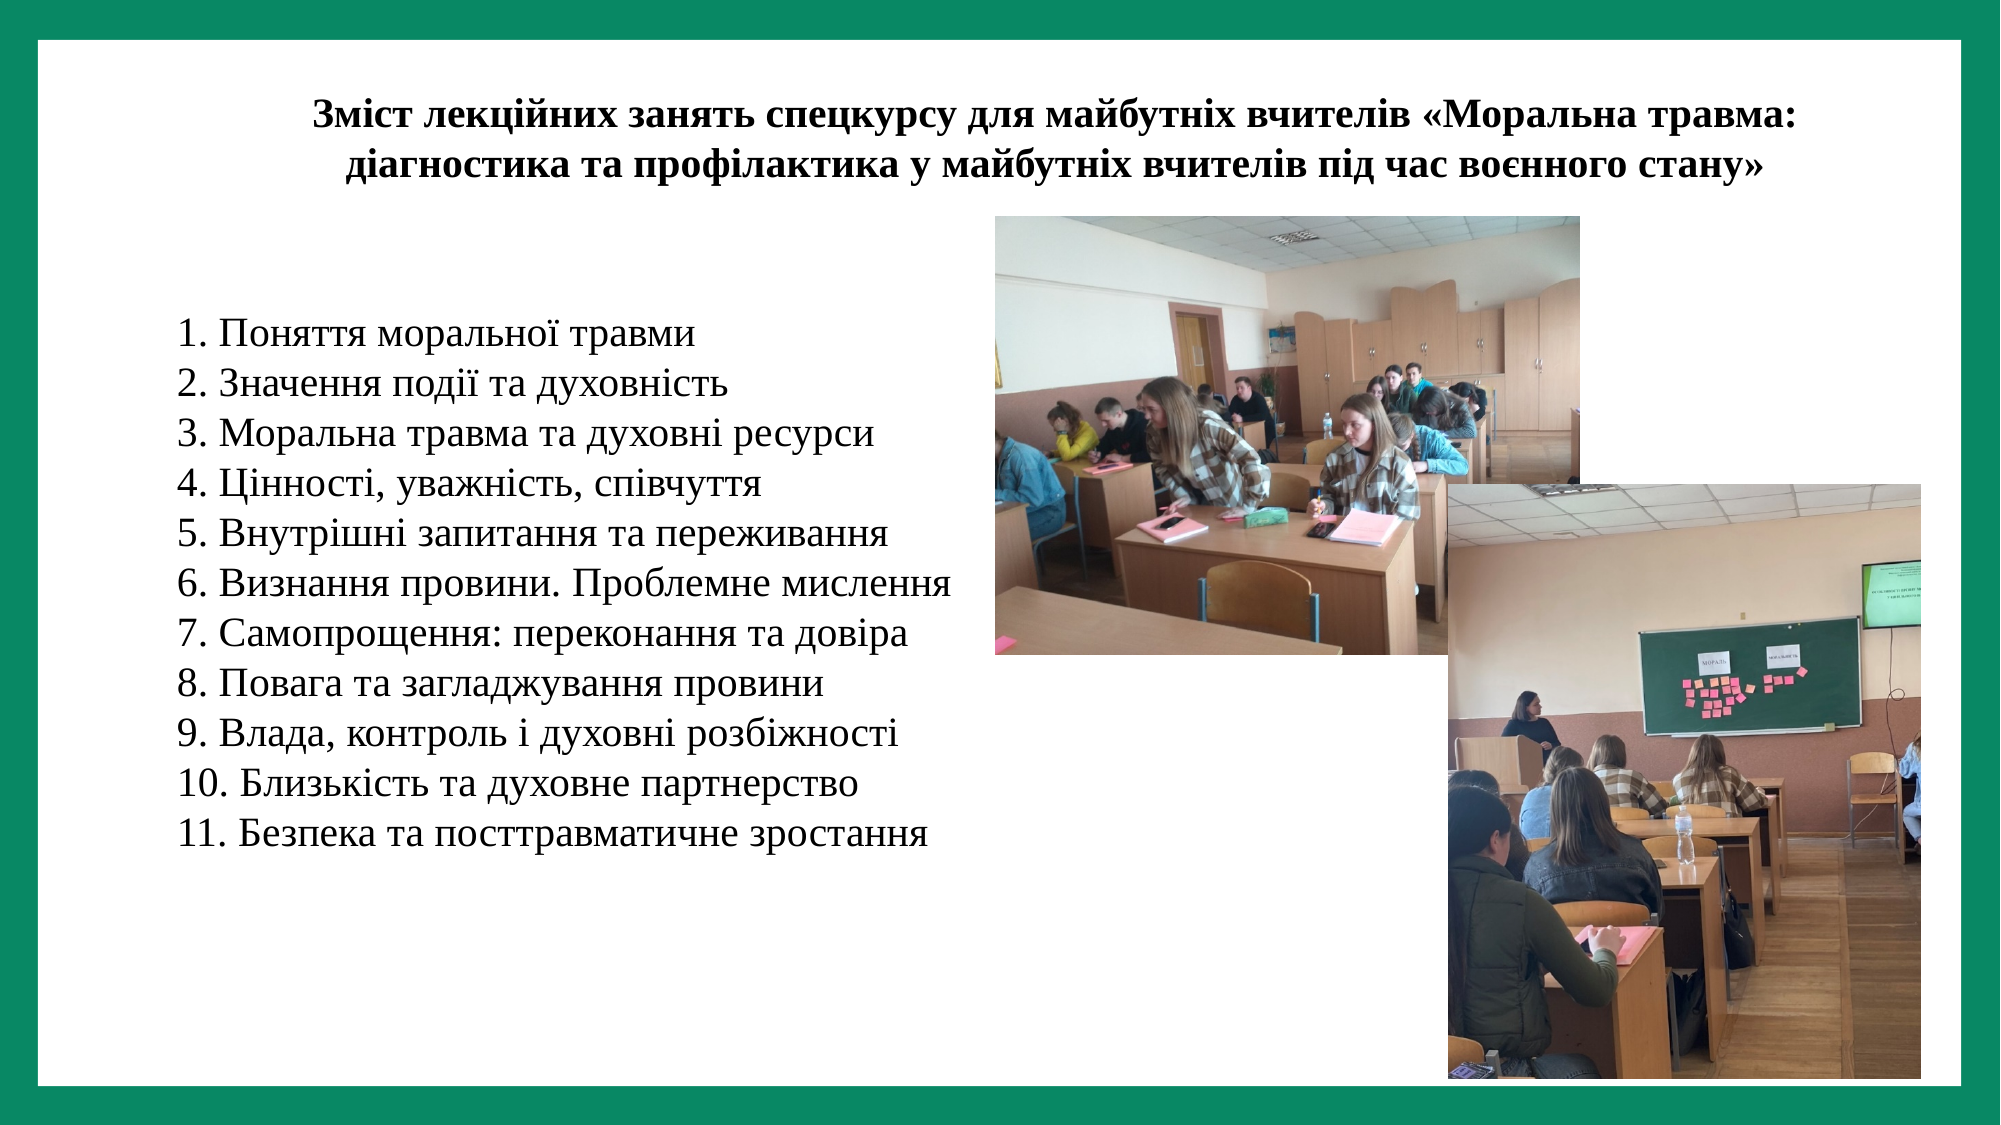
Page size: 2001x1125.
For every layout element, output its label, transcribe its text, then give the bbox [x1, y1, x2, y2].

text_box 1. Поняття моральної травми 2. Значення події та духовність 3. Моральна травма та духовні ресурси 4. Цінності, уважність, співчуття 5. Внутрішні запитання та переживання 6. Визнання провини. Проблемне мислення 7. Самопрощення: переконання та довіра 8. Повага та загладжування провини 9. Влада, контроль і духовні розбіжності 10. Близькість та духовне партнерство 11. Безпека та посттравматичне зростання [162, 296, 1019, 862]
picture [995, 216, 1921, 1079]
text_box Зміст лекційних занять спецкурсу для майбутніх вчителів «Моральна травма: діагностика та профілактика у майбутніх вчителів під час воєнного стану» [296, 78, 1814, 194]
